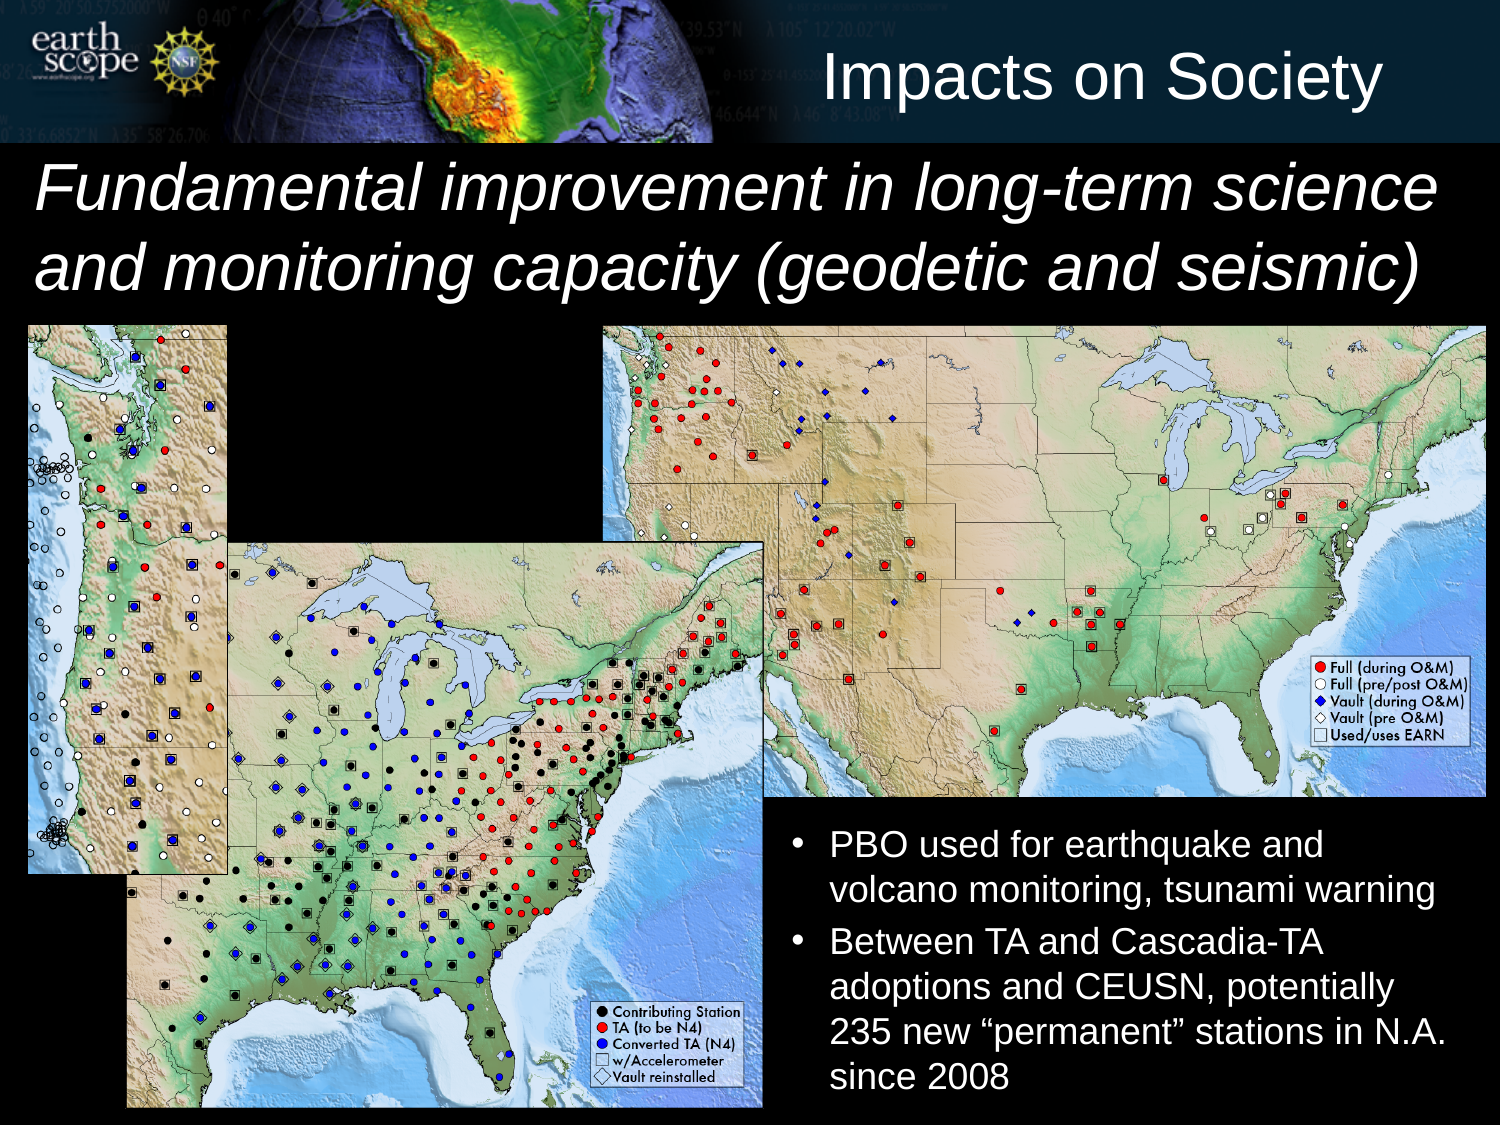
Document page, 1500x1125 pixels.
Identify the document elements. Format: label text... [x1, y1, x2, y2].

list PBO used for earthquake and volcano monitoring, tsunami warning Between TA and Cascadia-TA adoptions and CEUSN, potentially 235 new “permanent” stations in N.A. since 2008 [776, 812, 1477, 1110]
picture [27, 324, 1487, 1110]
text_box Fundamental improvement in long-term science and monitoring capacity (geodetic and seismic) [19, 136, 1473, 311]
picture [0, 0, 1500, 143]
text_box Impacts on Society [706, 16, 1500, 130]
